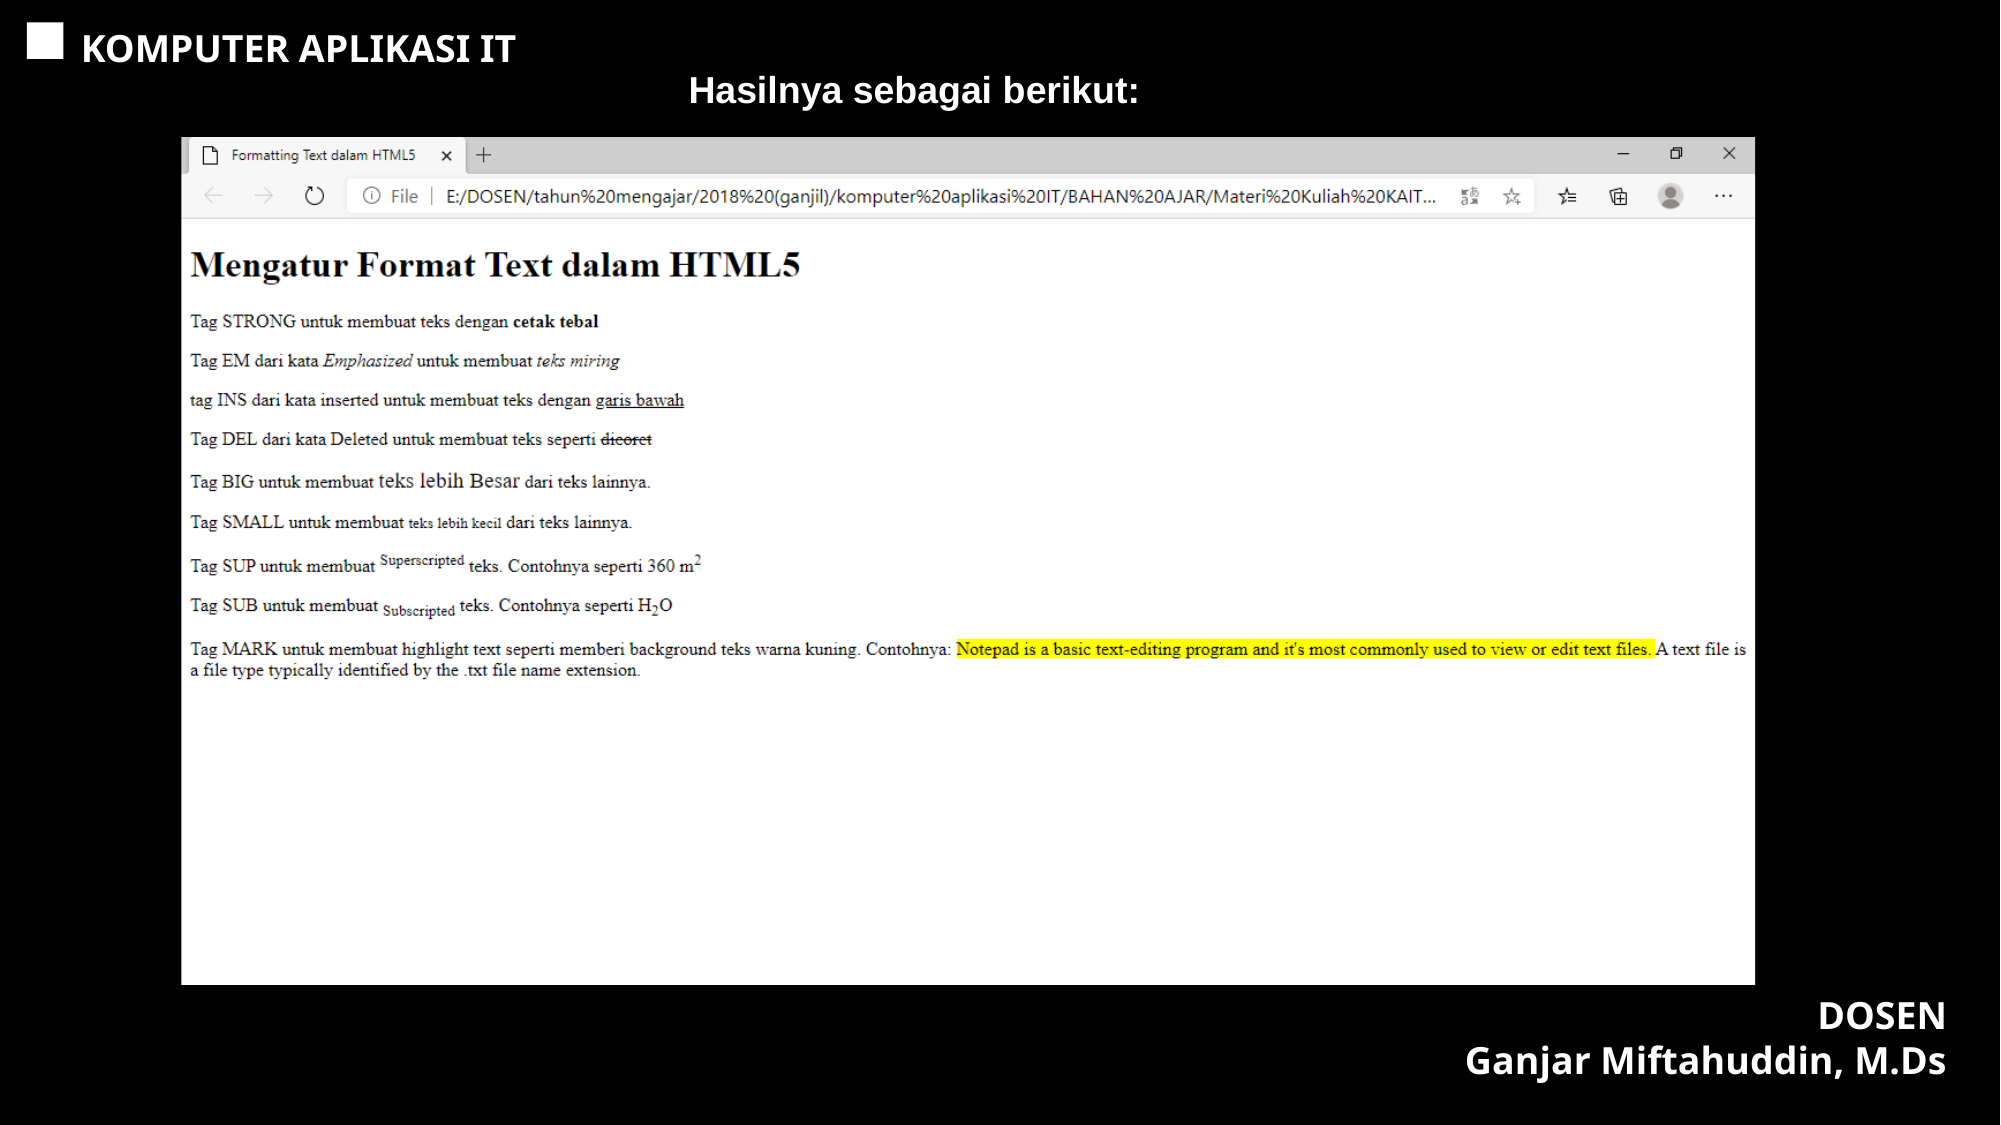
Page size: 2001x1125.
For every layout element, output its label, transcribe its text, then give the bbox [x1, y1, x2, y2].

picture [181, 137, 1756, 985]
text_box [26, 21, 65, 60]
text_box KOMPUTER APLIKASI IT [66, 17, 532, 78]
text_box [0, 0, 2000, 1125]
text_box DOSEN Ganjar Miftahuddin, M.Ds [1450, 984, 1962, 1090]
text_box Hasilnya sebagai berikut: [673, 58, 1310, 119]
